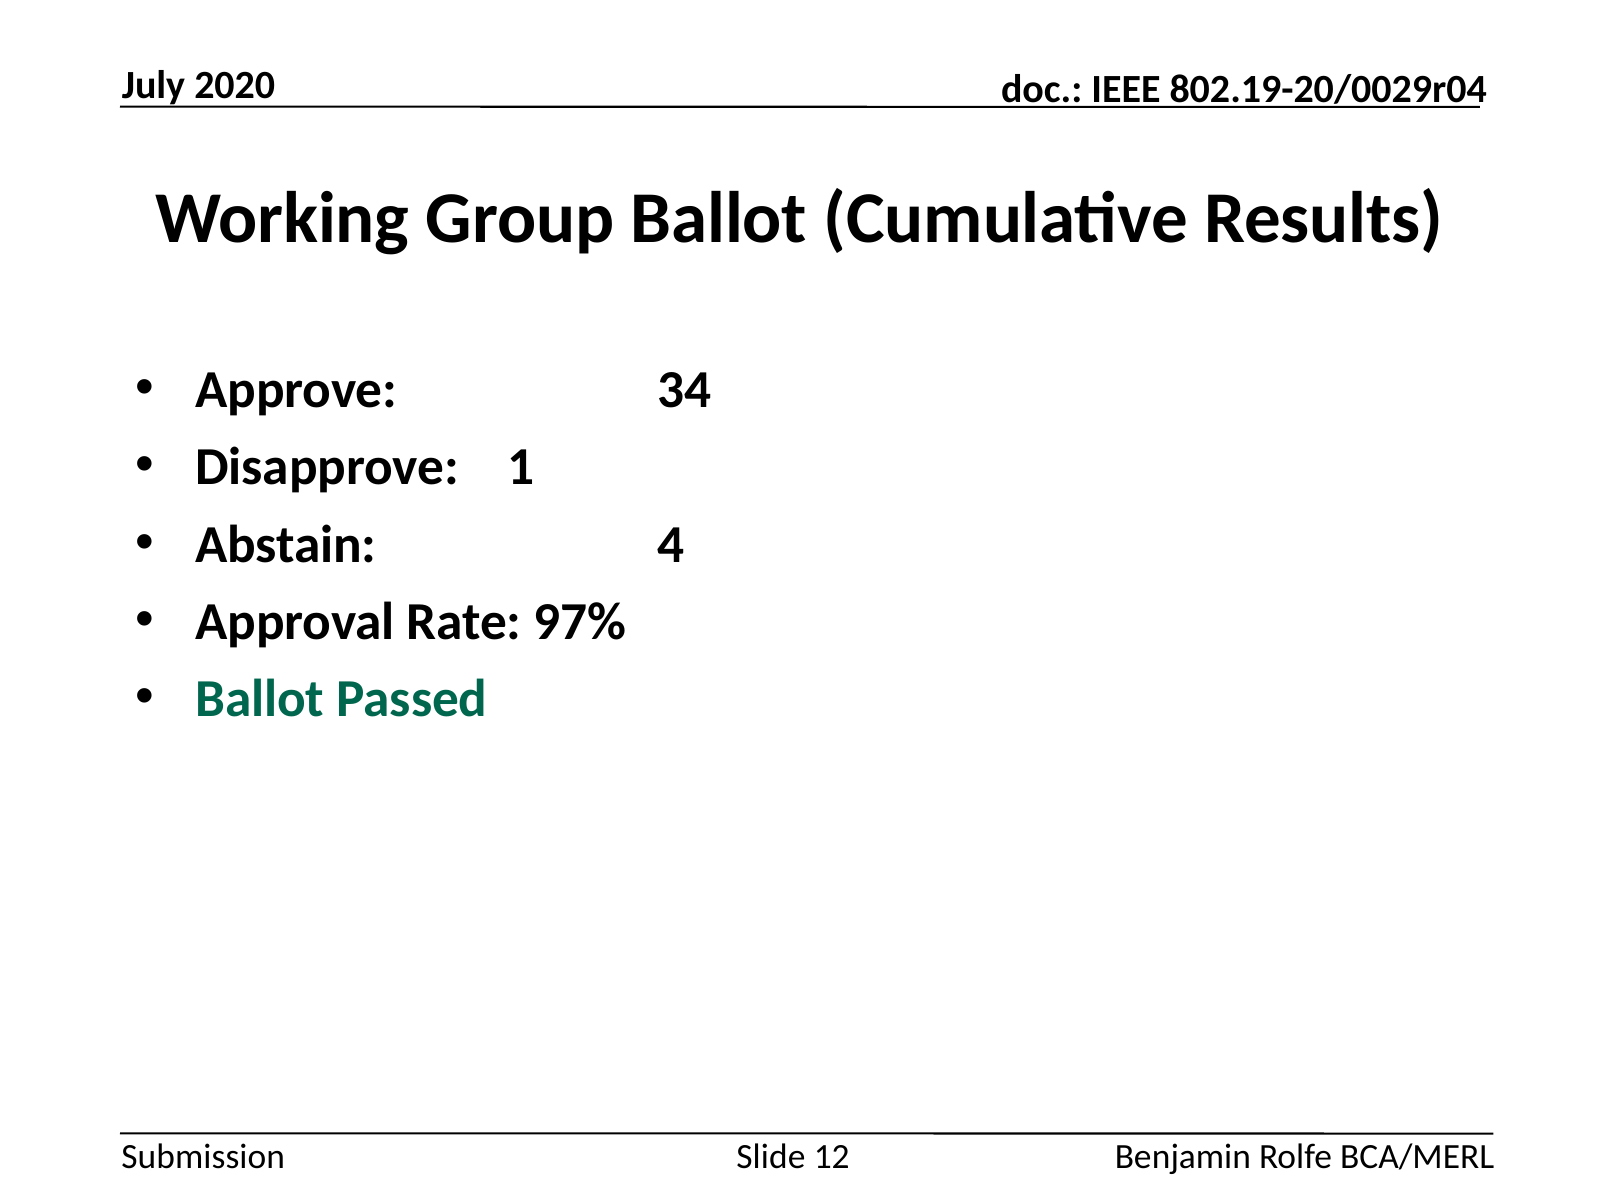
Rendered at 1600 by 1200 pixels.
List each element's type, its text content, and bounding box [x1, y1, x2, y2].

slide_number Slide 12 [733, 1132, 854, 1197]
footer Benjamin Rolfe BCA/MERL [937, 1132, 1495, 1174]
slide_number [121, 58, 451, 107]
list Approve: 34 Disapprove: 1 Abstain: 4 Approval Rate: 97% Ballot Passed [119, 346, 1480, 1067]
title Working Group Ballot (Cumulative Results) [119, 119, 1480, 307]
